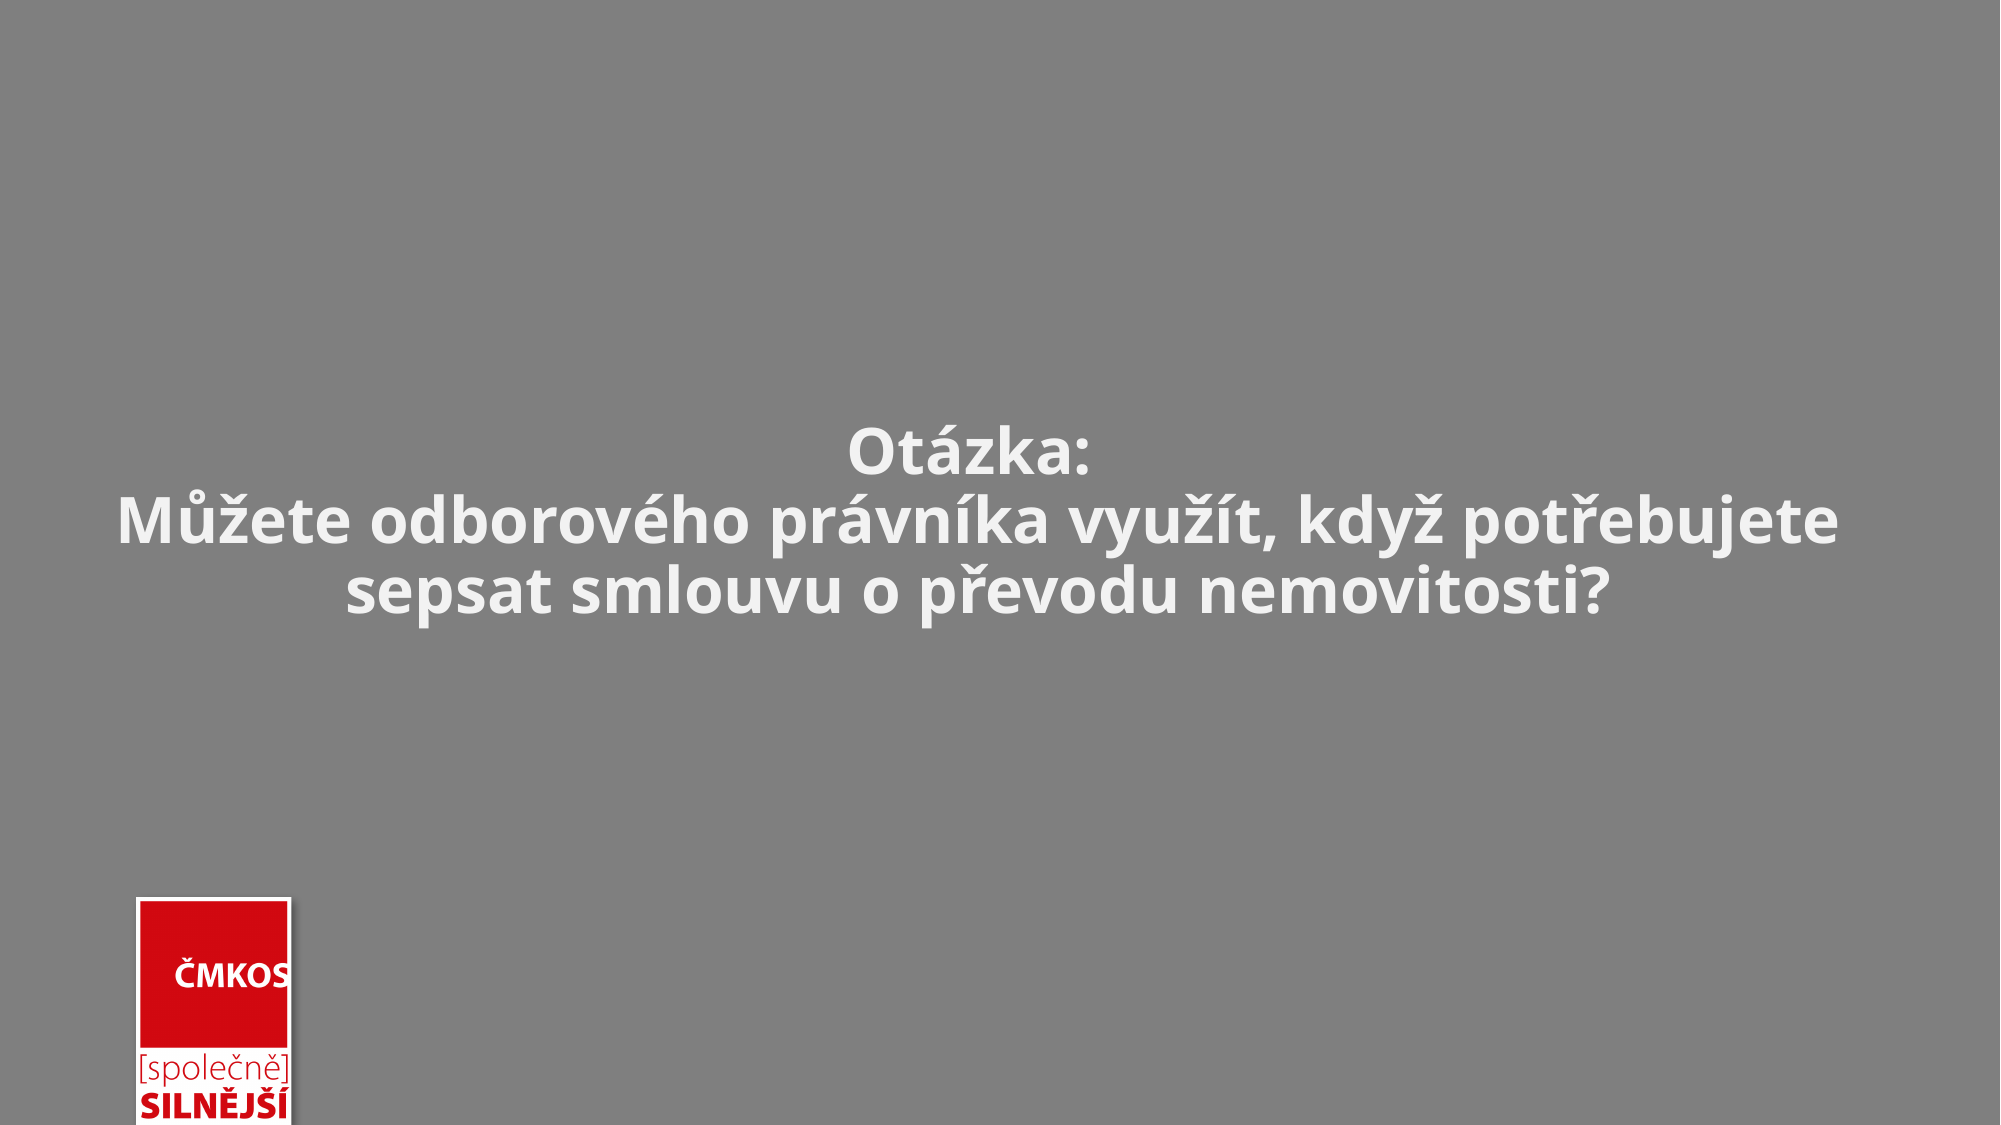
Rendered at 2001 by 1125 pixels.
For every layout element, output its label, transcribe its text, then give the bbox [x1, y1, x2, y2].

picture [136, 897, 292, 1125]
title Otázka: Můžete odborového právníka využít, když potřebujete sepsat smlouvu o převodu nemovitosti? [89, 387, 1867, 659]
